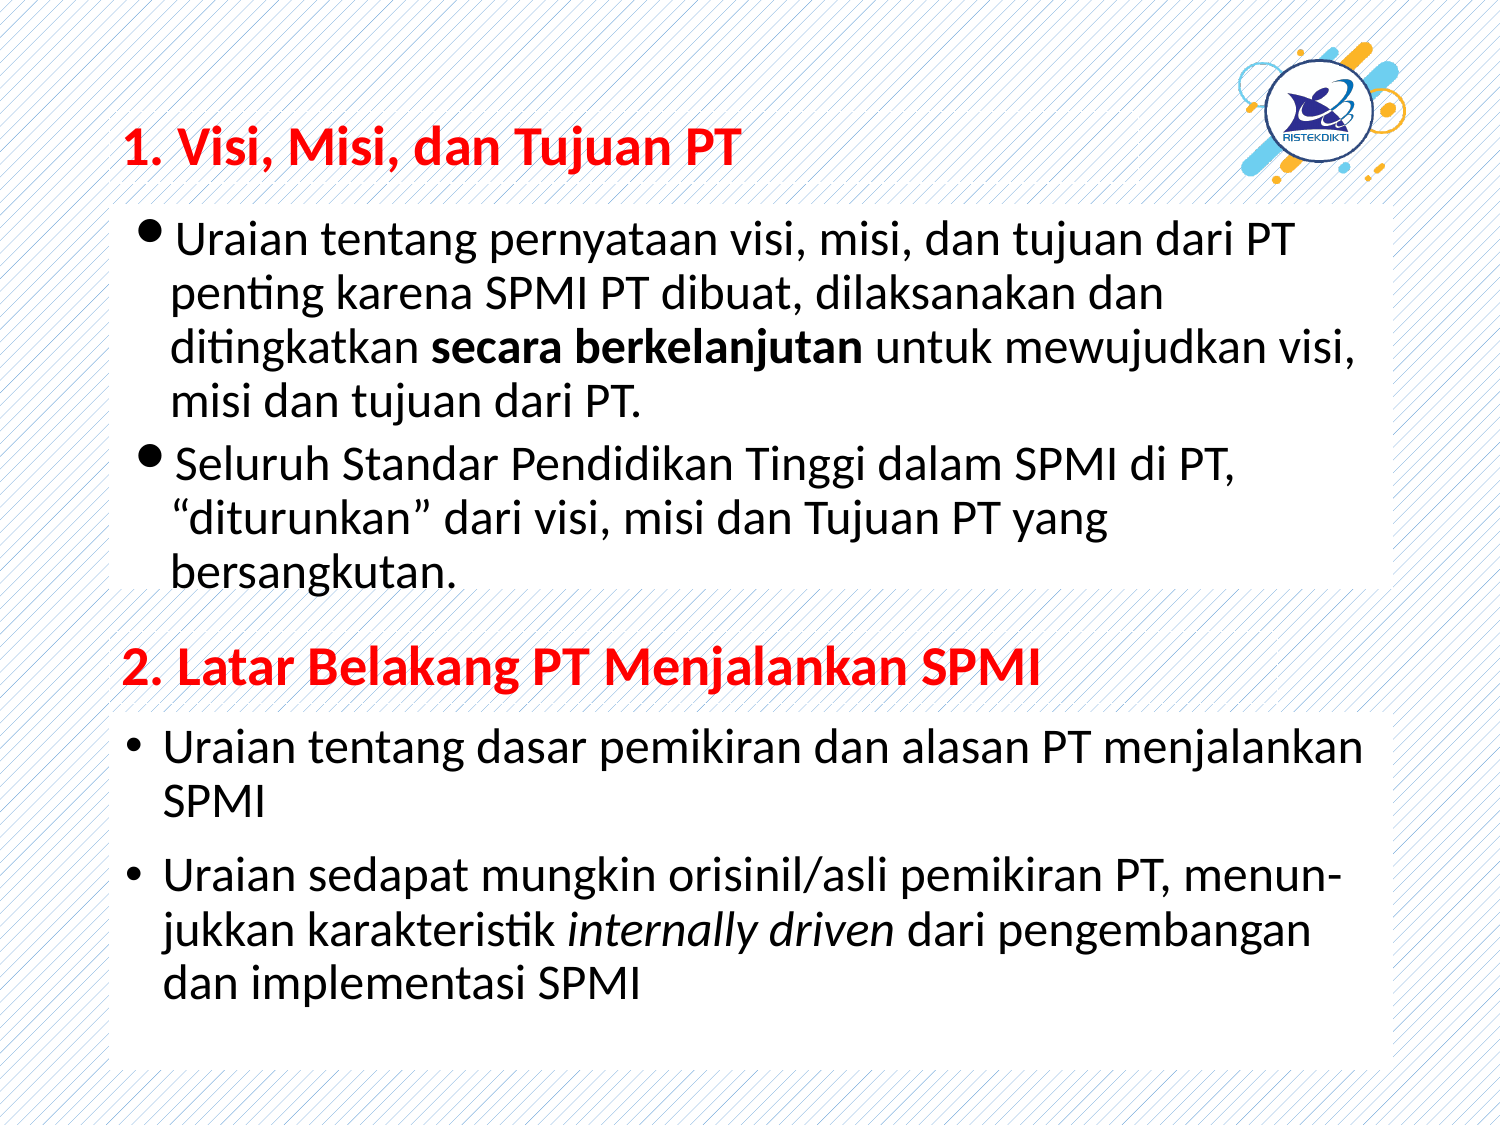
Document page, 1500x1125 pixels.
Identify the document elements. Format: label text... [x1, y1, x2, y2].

text_box 2. Latar Belakang PT Menjalankan SPMI [109, 631, 1278, 704]
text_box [1238, 39, 1407, 184]
list Uraian tentang pernyataan visi, misi, dan tujuan dari PT penting karena SPMI PT dibuat, dilaksanakan dan ditingkatkan secara berkelanjutan untuk mewujudkan visi, misi dan tujuan dari PT. Seluruh Standar Pendidikan Tinggi dalam SPMI di PT, “diturunkan” dari visi, misi dan Tujuan PT yang bersangkutan. [109, 204, 1393, 589]
text_box 1. Visi, Misi, dan Tujuan PT [109, 111, 1139, 184]
text_box Uraian tentang dasar pemikiran dan alasan PT menjalankan SPMI Uraian sedapat mungkin orisinil/asli pemikiran PT, menun-jukkan karakteristik internally driven dari pengembangan dan implementasi SPMI [109, 712, 1393, 1070]
